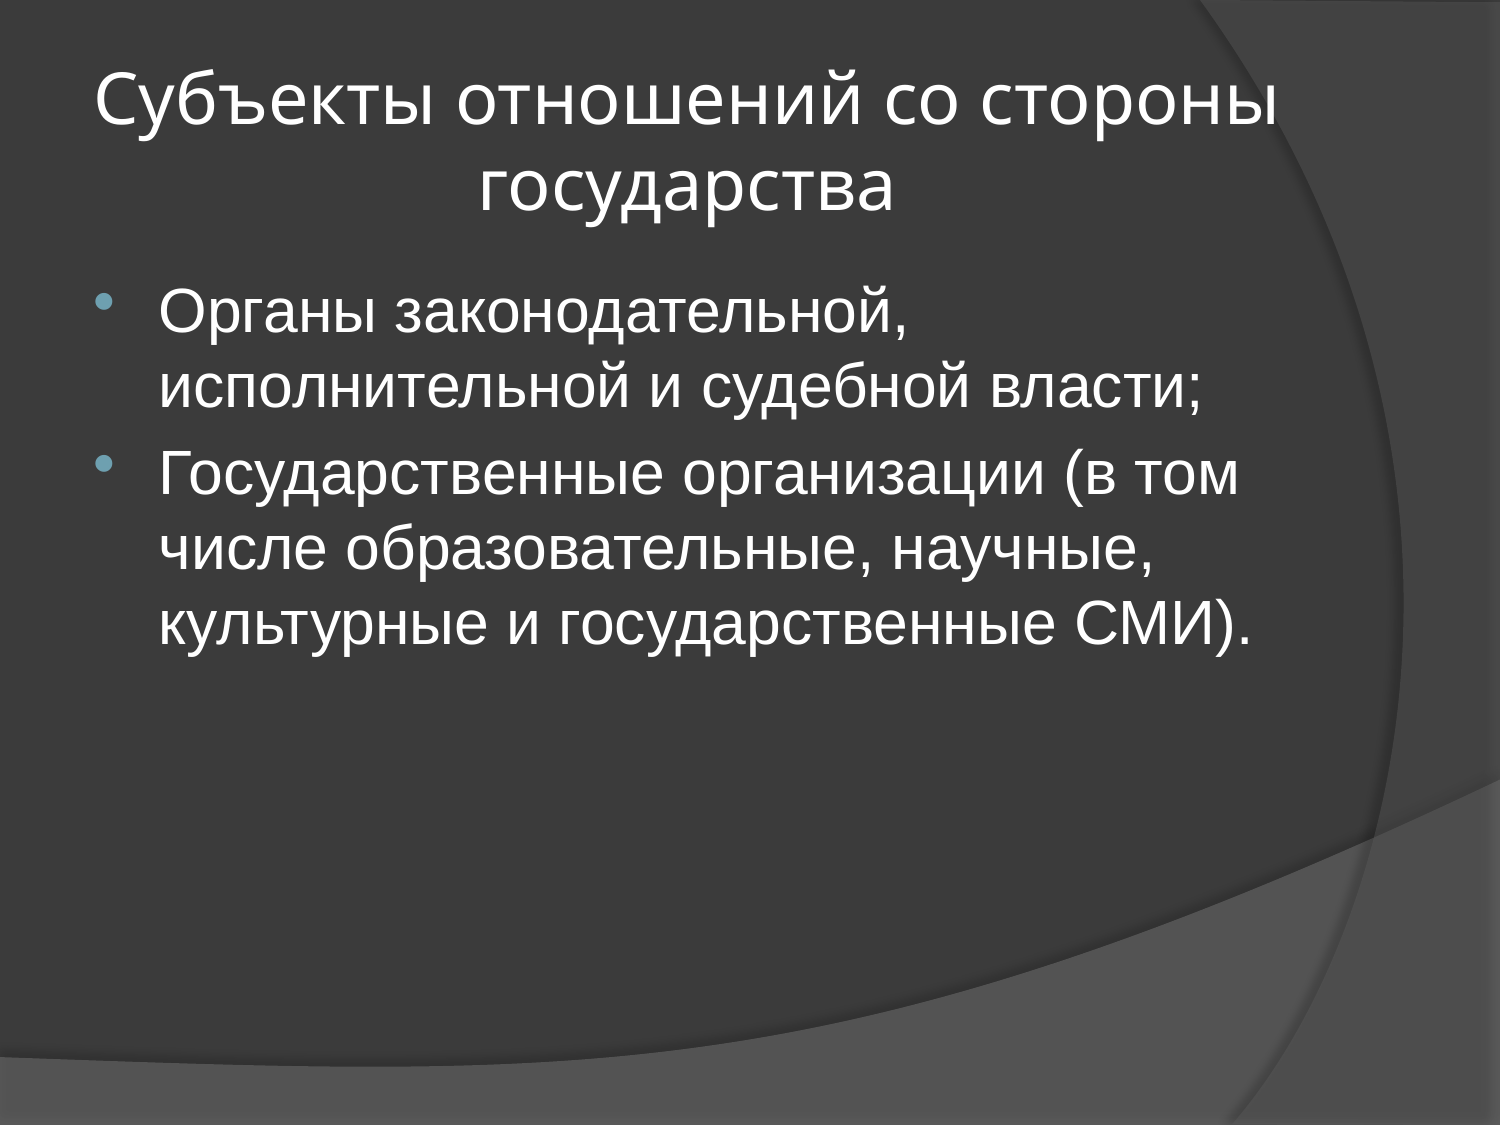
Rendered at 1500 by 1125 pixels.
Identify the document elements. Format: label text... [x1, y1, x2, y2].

title Субъекты отношений со стороны государства [75, 45, 1300, 233]
list Органы законодательной, исполнительной и судебной власти; Государственные организации (в том числе образовательные, научные, культурные и государственные СМИ). [75, 262, 1300, 1005]
